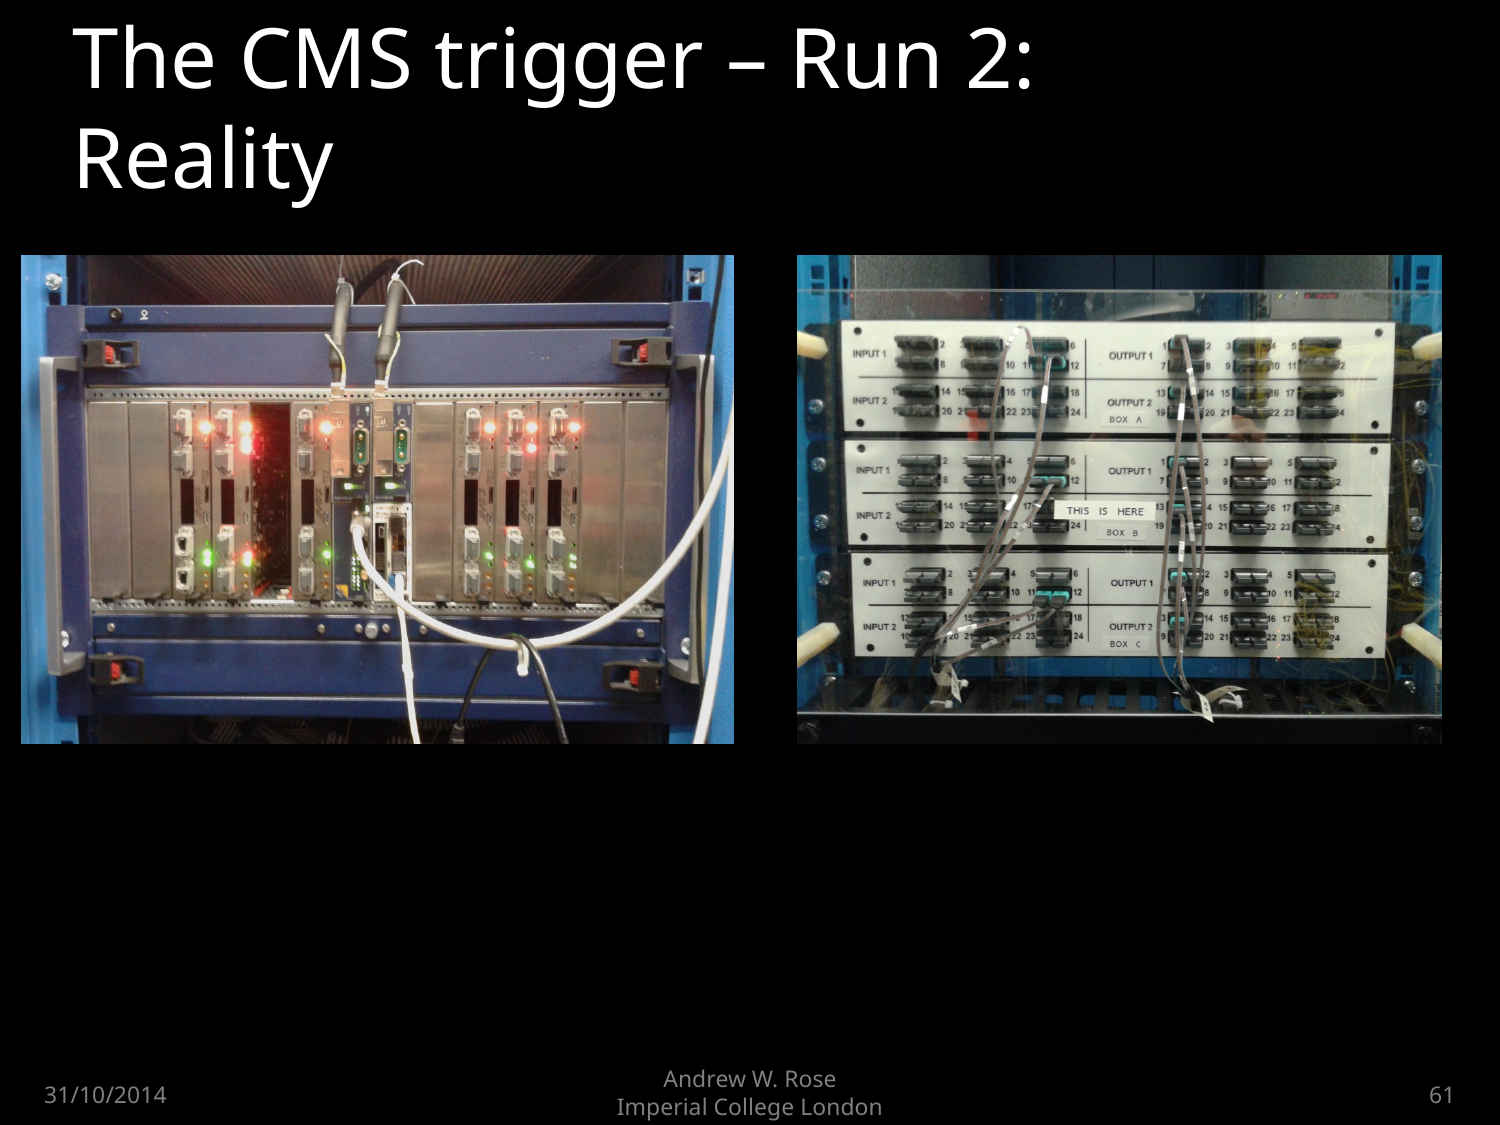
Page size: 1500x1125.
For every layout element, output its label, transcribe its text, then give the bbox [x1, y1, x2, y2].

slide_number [29, 1073, 271, 1115]
footer Andrew W. Rose Imperial College London [501, 1057, 999, 1122]
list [796, 255, 1442, 744]
title The CMS trigger – Run 2: Reality [57, 37, 1318, 213]
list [21, 255, 734, 745]
slide_number 61 [1326, 1073, 1471, 1115]
